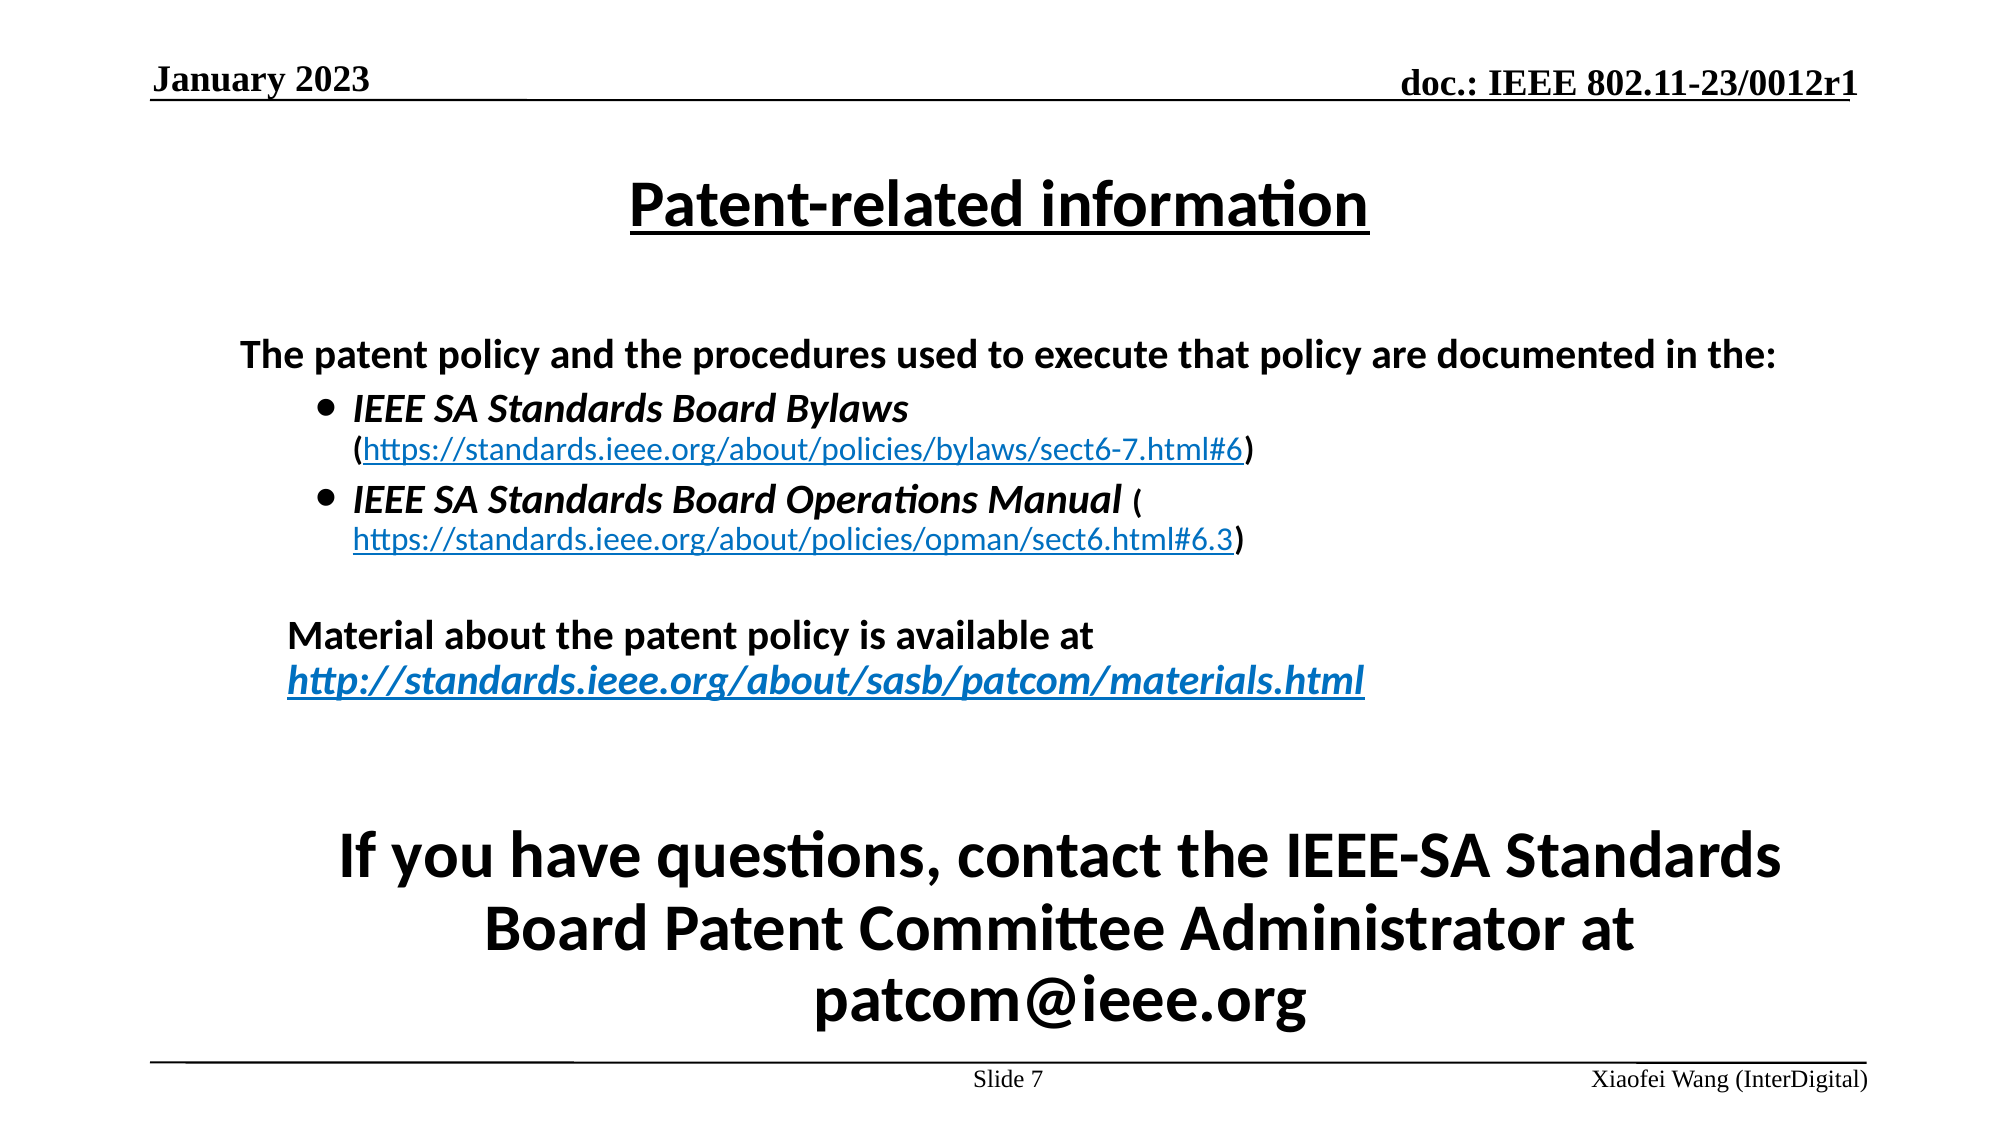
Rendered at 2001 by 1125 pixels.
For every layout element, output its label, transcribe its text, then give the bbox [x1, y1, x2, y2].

slide_number Slide 7 [950, 1061, 1067, 1123]
title Patent-related information [149, 112, 1850, 288]
list The patent policy and the procedures used to execute that policy are documented in the: IEEE SA Standards Board Bylaws (https://standards.ieee.org/about/policies/bylaws/sect6-7.html#6) IEEE SA Standards Board Operations Manual (https://standards.ieee.org/about/policies/opman/sect6.html#6.3) Material about the patent policy is available at http://standards.ieee.org/about/sasb/patcom/materials.html If you have questions, contact the IEEE-SA Standards Board Patent Committee Administrator at patcom@ieee.org [149, 324, 1850, 1000]
text_box [337, 99, 1688, 225]
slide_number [152, 54, 563, 100]
footer Xiaofei Wang (InterDigital) [1171, 1061, 1869, 1093]
